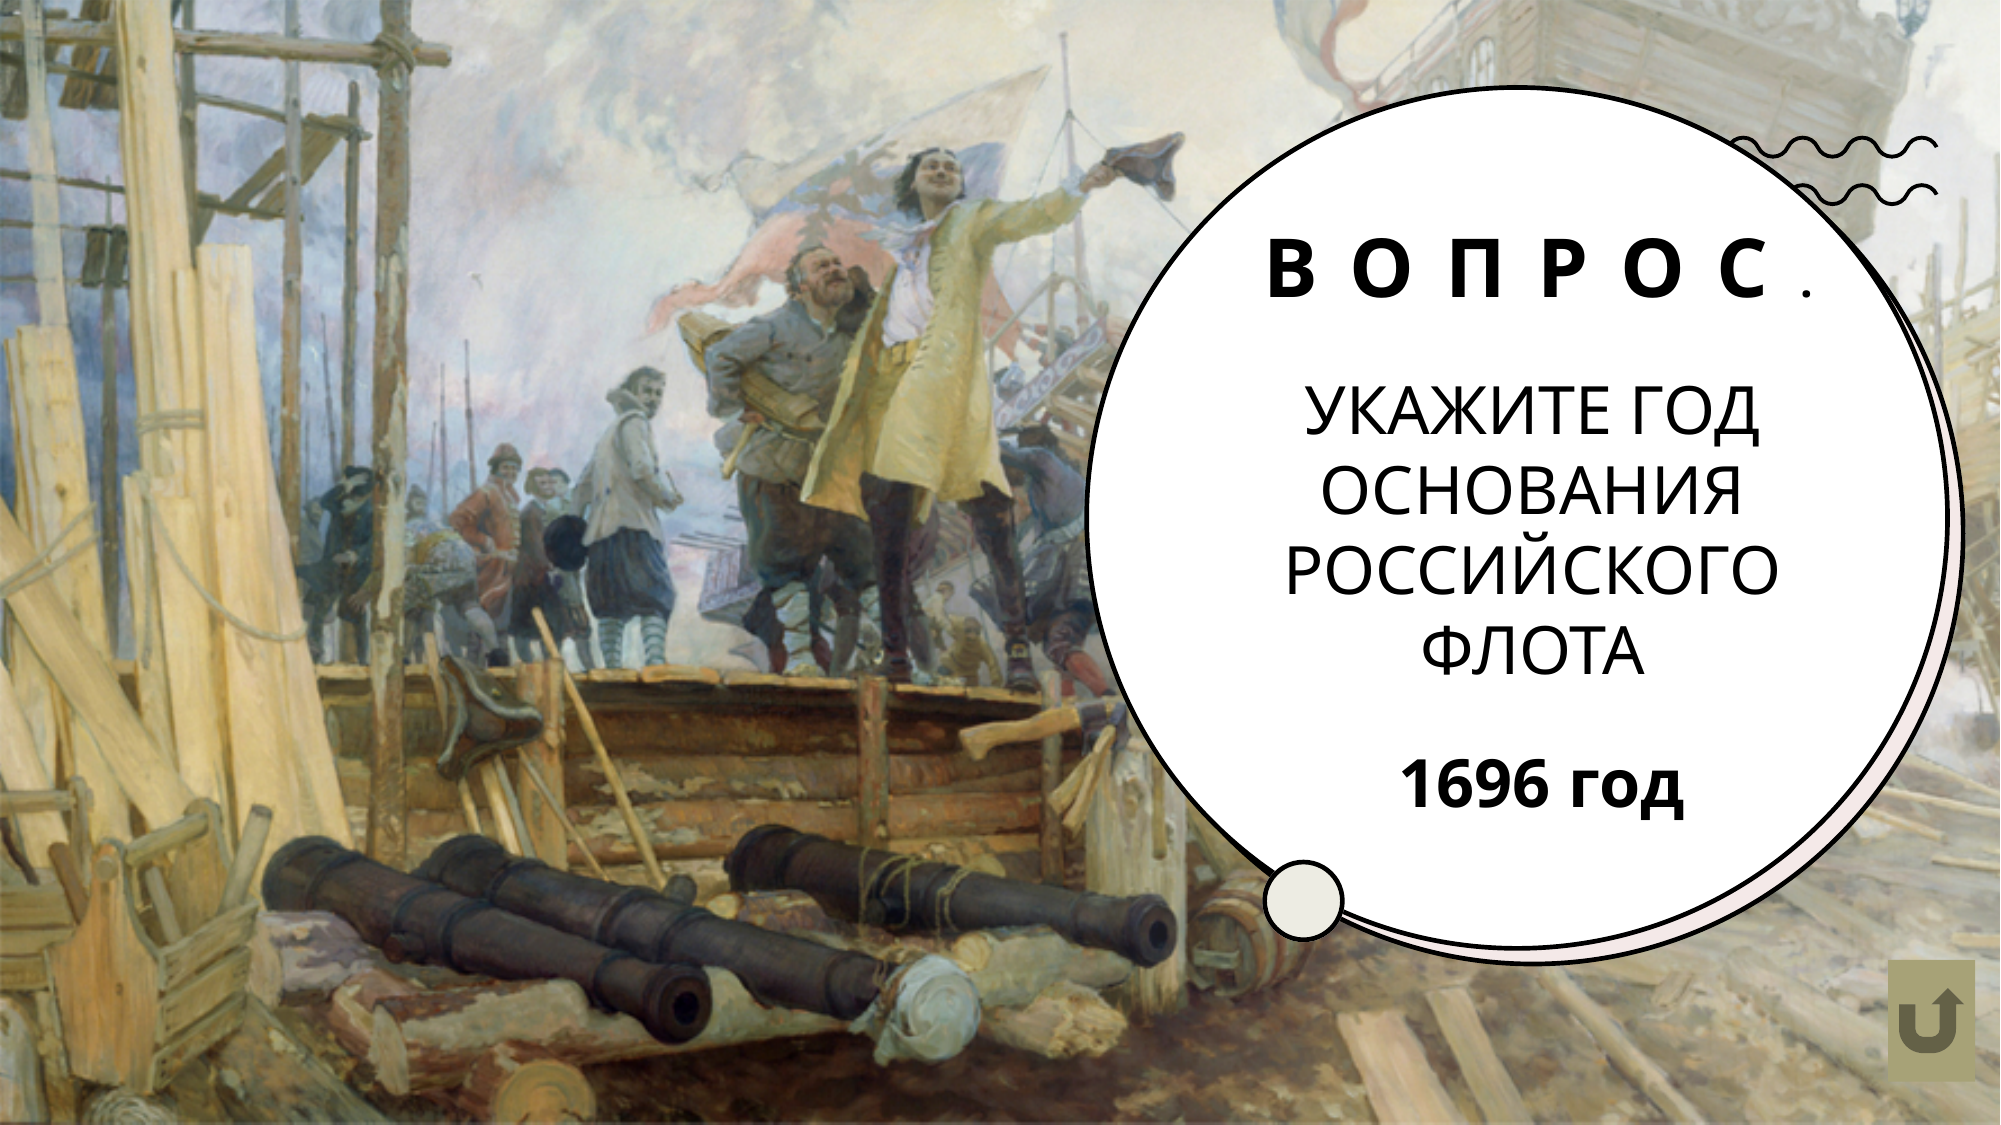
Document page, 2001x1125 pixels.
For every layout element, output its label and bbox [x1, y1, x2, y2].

list [0, 0, 2000, 1125]
text_box [1086, 87, 1966, 964]
